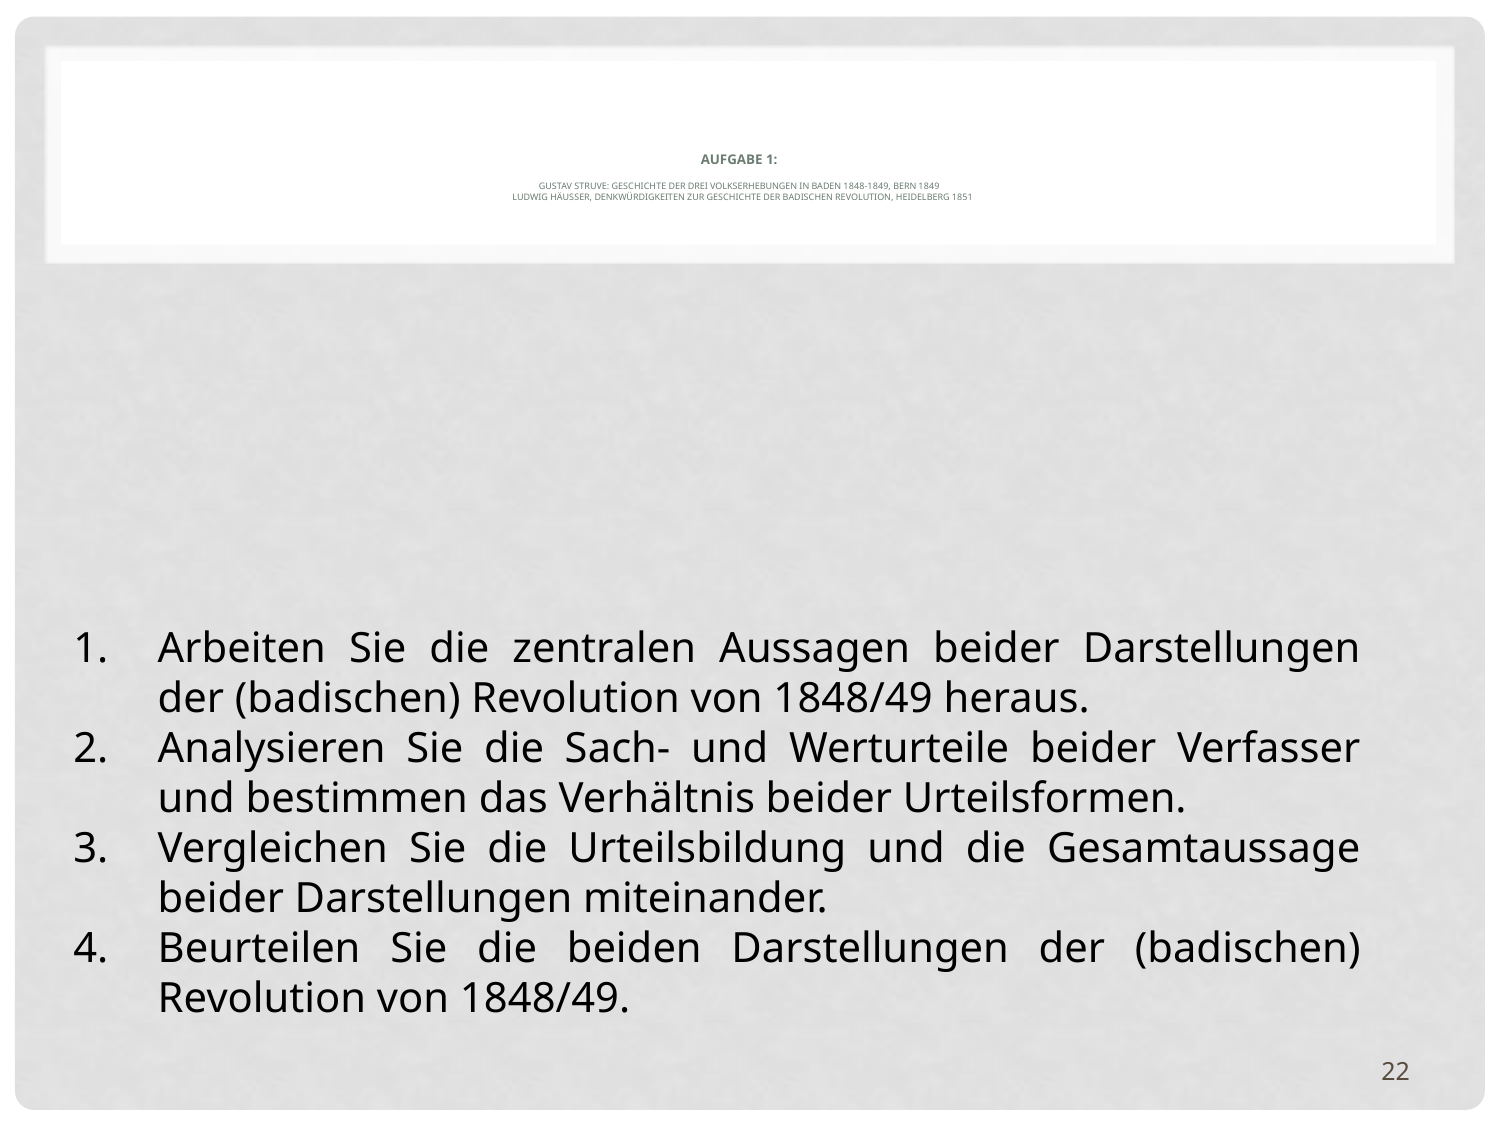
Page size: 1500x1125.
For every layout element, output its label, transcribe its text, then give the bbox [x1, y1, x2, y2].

title Aufgabe 1: Gustav Struve: Geschichte der drei Volkserhebungen in Baden 1848-1849, Bern 1849 Ludwig Häusser, Denkwürdigkeiten zur Geschichte der Badischen Revolution, Heidelberg 1851 [53, 45, 1425, 233]
slide_number 22 [1074, 1042, 1425, 1103]
text_box Arbeiten Sie die zentralen Aussagen beider Darstellungen der (badischen) Revolution von 1848/49 heraus. Analysieren Sie die Sach- und Werturteile beider Verfasser und bestimmen das Verhältnis beider Urteilsformen. Vergleichen Sie die Urteilsbildung und die Gesamtaussage beider Darstellungen miteinander. Beurteilen Sie die beiden Darstellungen der (badischen) Revolution von 1848/49. [58, 243, 1376, 1125]
